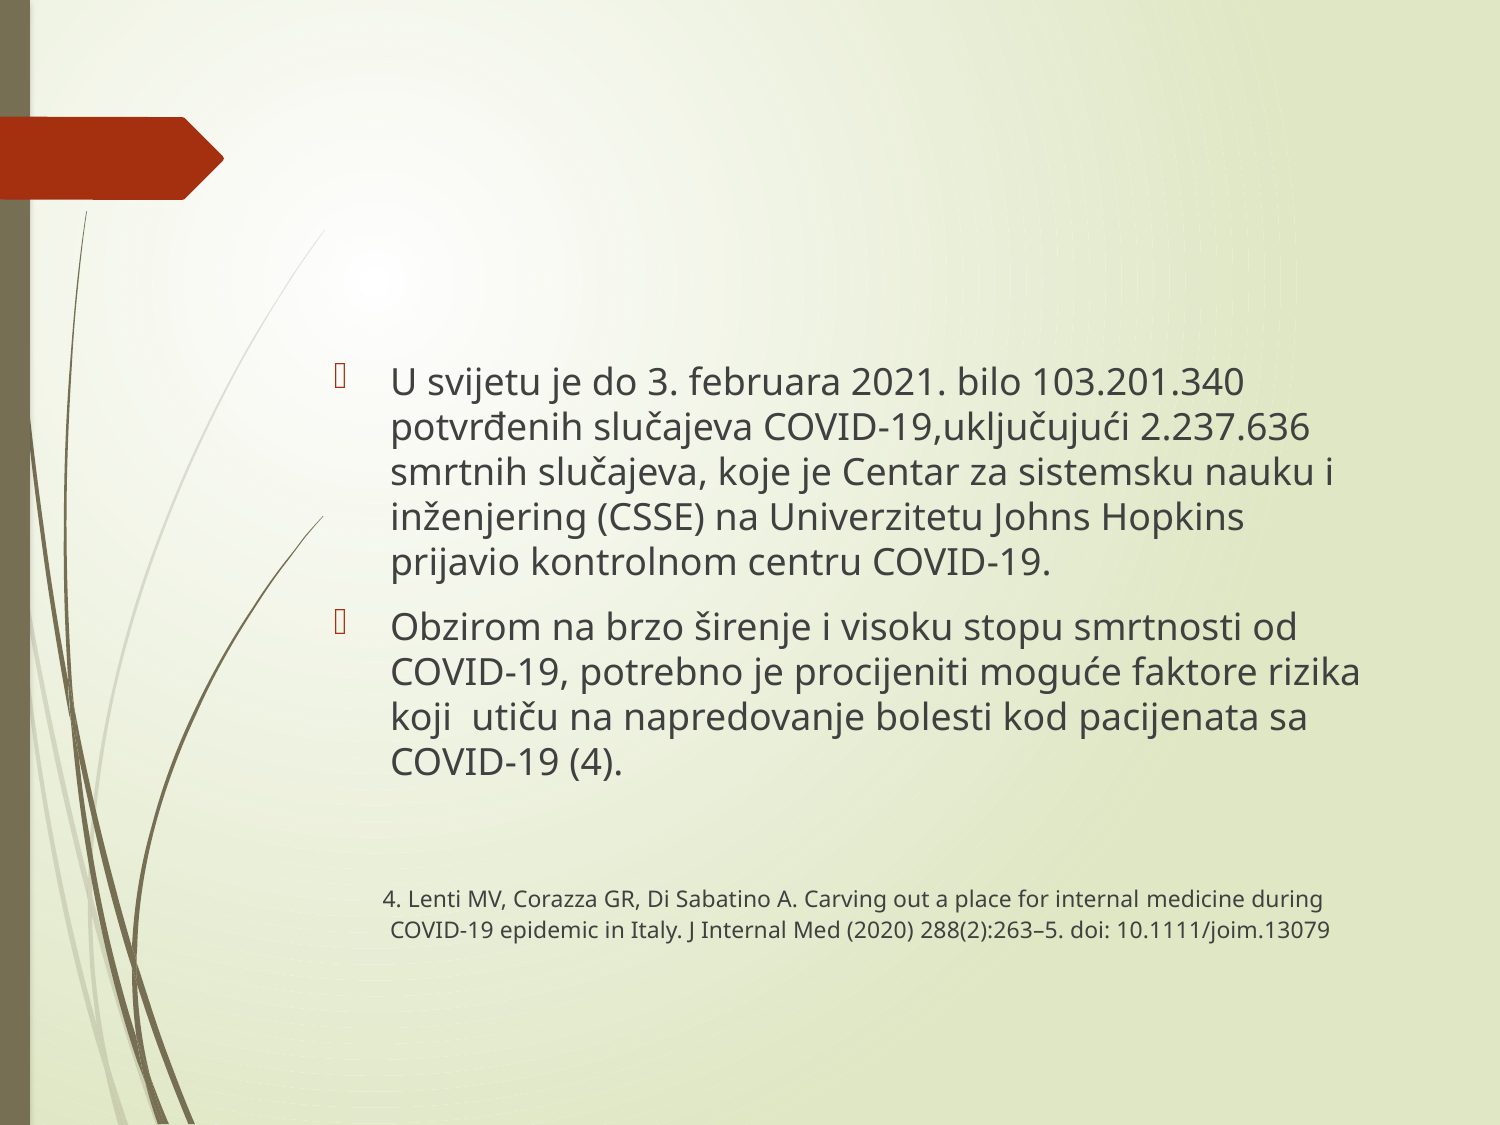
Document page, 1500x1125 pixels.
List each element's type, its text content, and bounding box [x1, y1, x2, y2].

list U svijetu je do 3. februara 2021. bilo 103.201.340 potvrđenih slučajeva COVID-19,uključujući 2.237.636 smrtnih slučajeva, koje je Centar za sistemsku nauku i inženjering (CSSE) na Univerzitetu Johns Hopkins prijavio kontrolnom centru COVID-19. Obzirom na brzo širenje i visoku stopu smrtnosti od COVID-19, potrebno je procijeniti moguće faktore rizika koji utiču na napredovanje bolesti kod pacijenata sa COVID-19 (4). 4. Lenti MV, Corazza GR, Di Sabatino A. Carving out a place for internal medicine during COVID-19 epidemic in Italy. J Internal Med (2020) 288(2):263–5. doi: 10.1111/joim.13079 [318, 350, 1400, 970]
